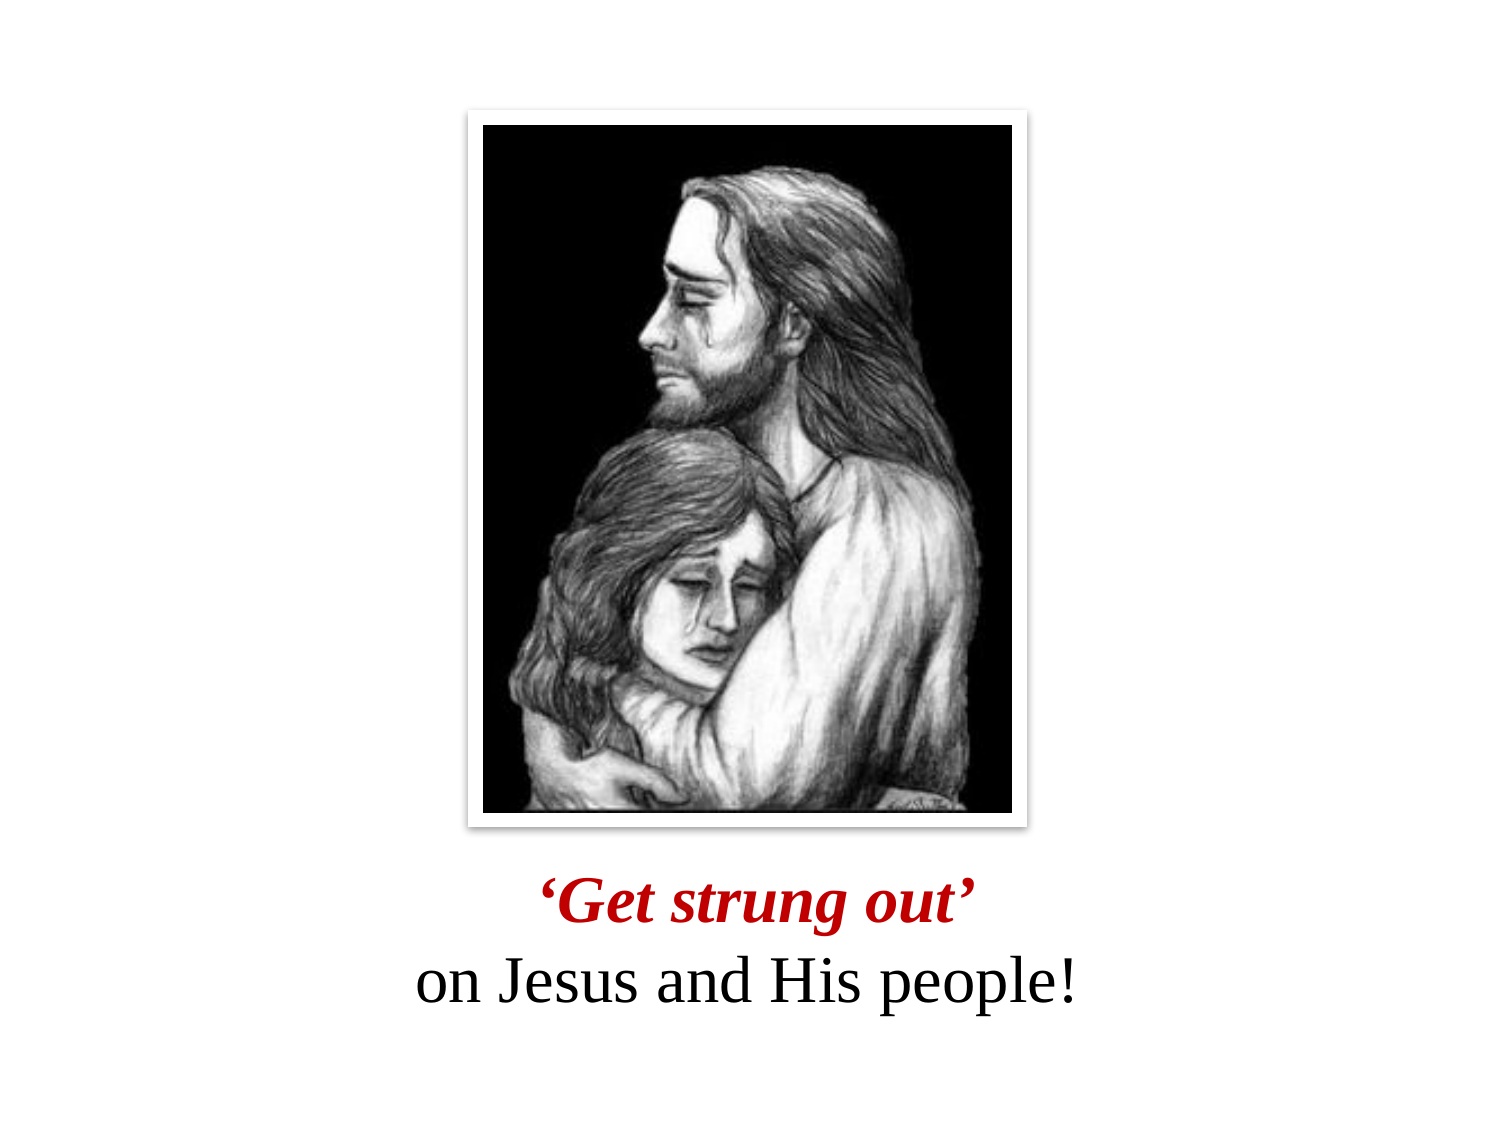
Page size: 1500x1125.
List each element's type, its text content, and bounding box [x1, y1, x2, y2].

picture [482, 124, 1013, 813]
text_box ‘Get strung out’ on Jesus and His people! [0, 848, 1500, 1023]
